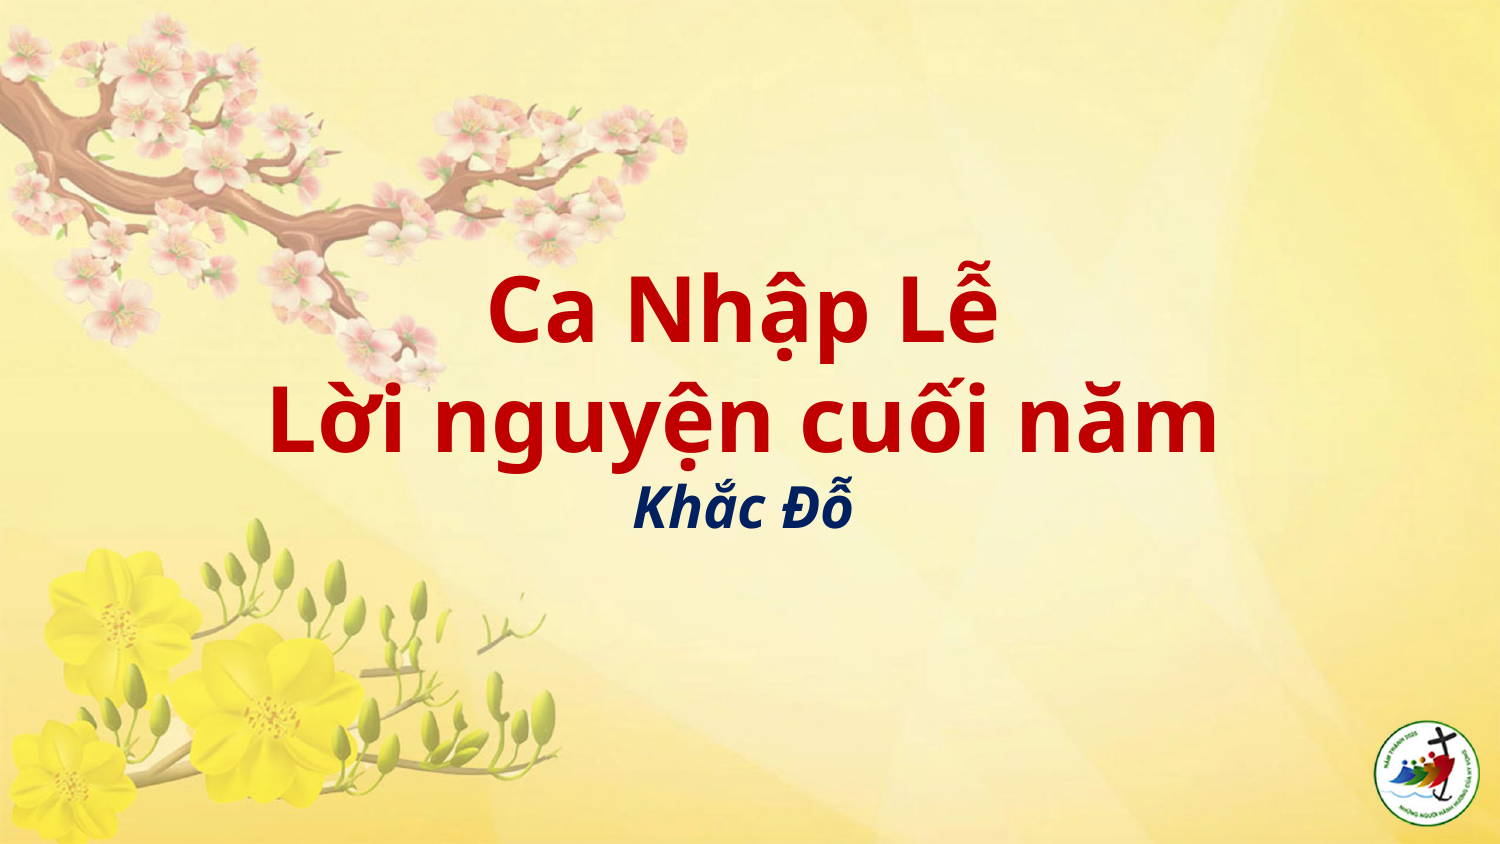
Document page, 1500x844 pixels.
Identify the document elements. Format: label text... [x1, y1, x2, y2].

picture [0, 0, 1500, 844]
title Ca Nhập Lễ Lời nguyện cuối năm Khắc Đỗ [0, 184, 1488, 607]
